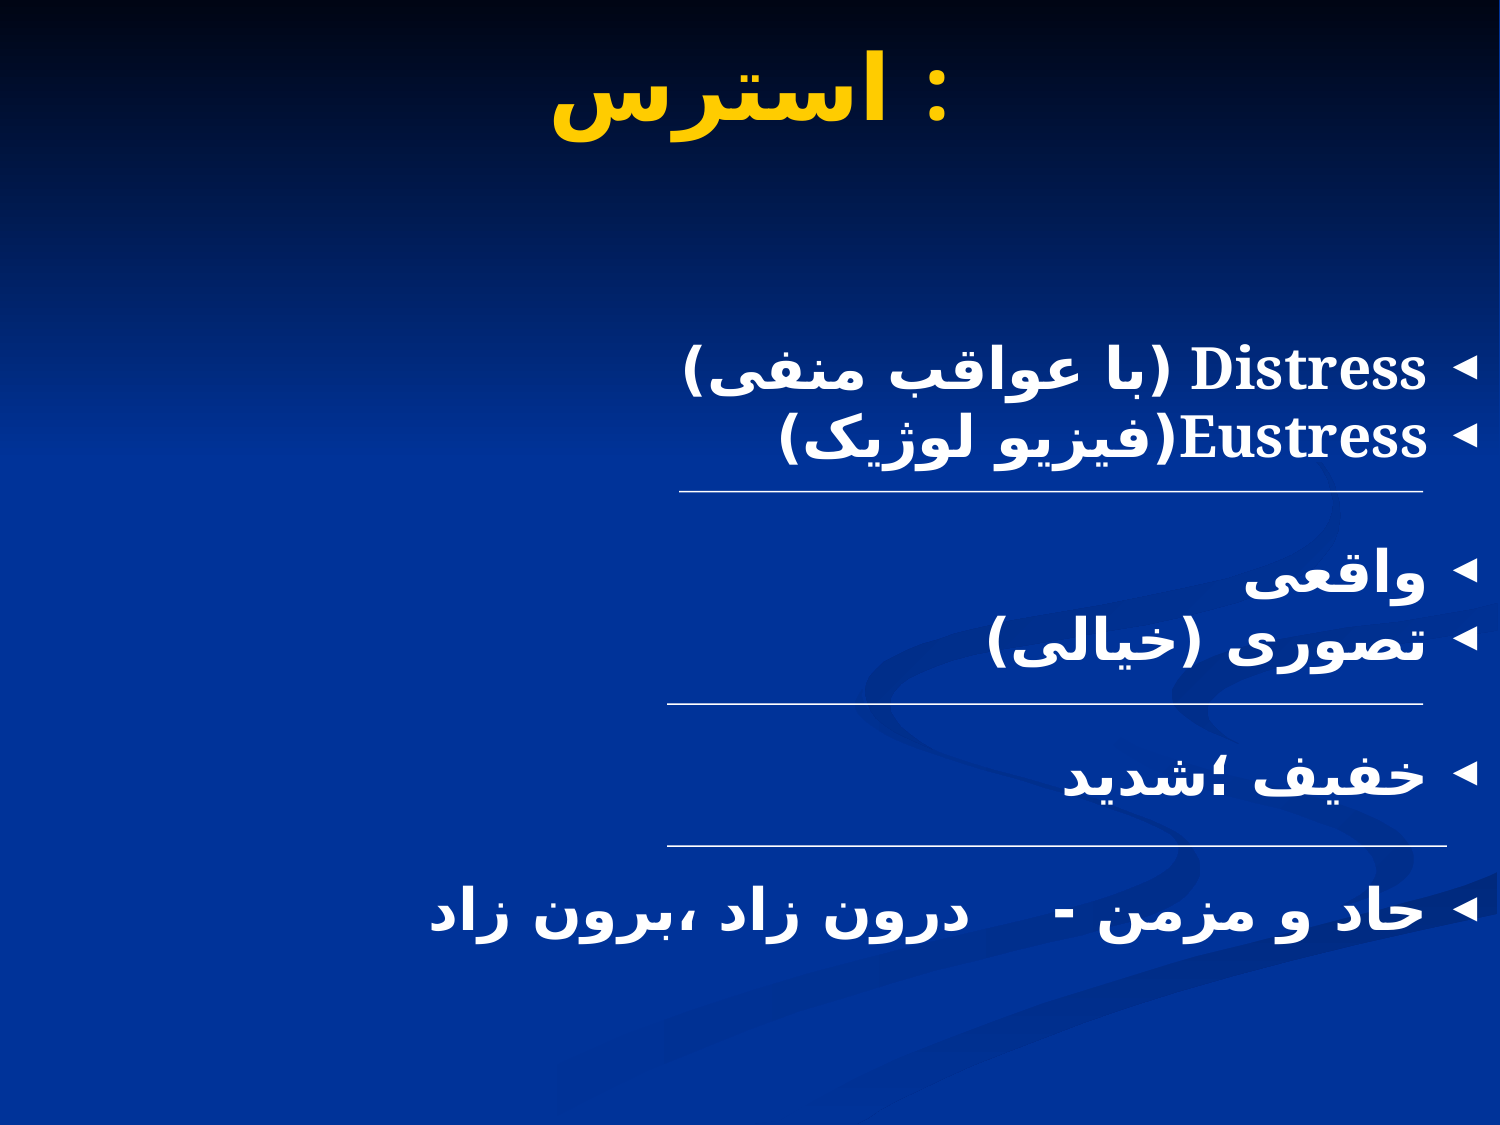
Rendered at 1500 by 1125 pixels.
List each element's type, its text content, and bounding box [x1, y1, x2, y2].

list Distress (با عواقب منفی) Eustress(فيزيو لوژيک) واقعی تصوری (خيالی) خفيف ؛شديد حاد و مزمن - درون زاد ،برون زاد [0, 255, 1500, 998]
title استرس : [75, 45, 1425, 233]
